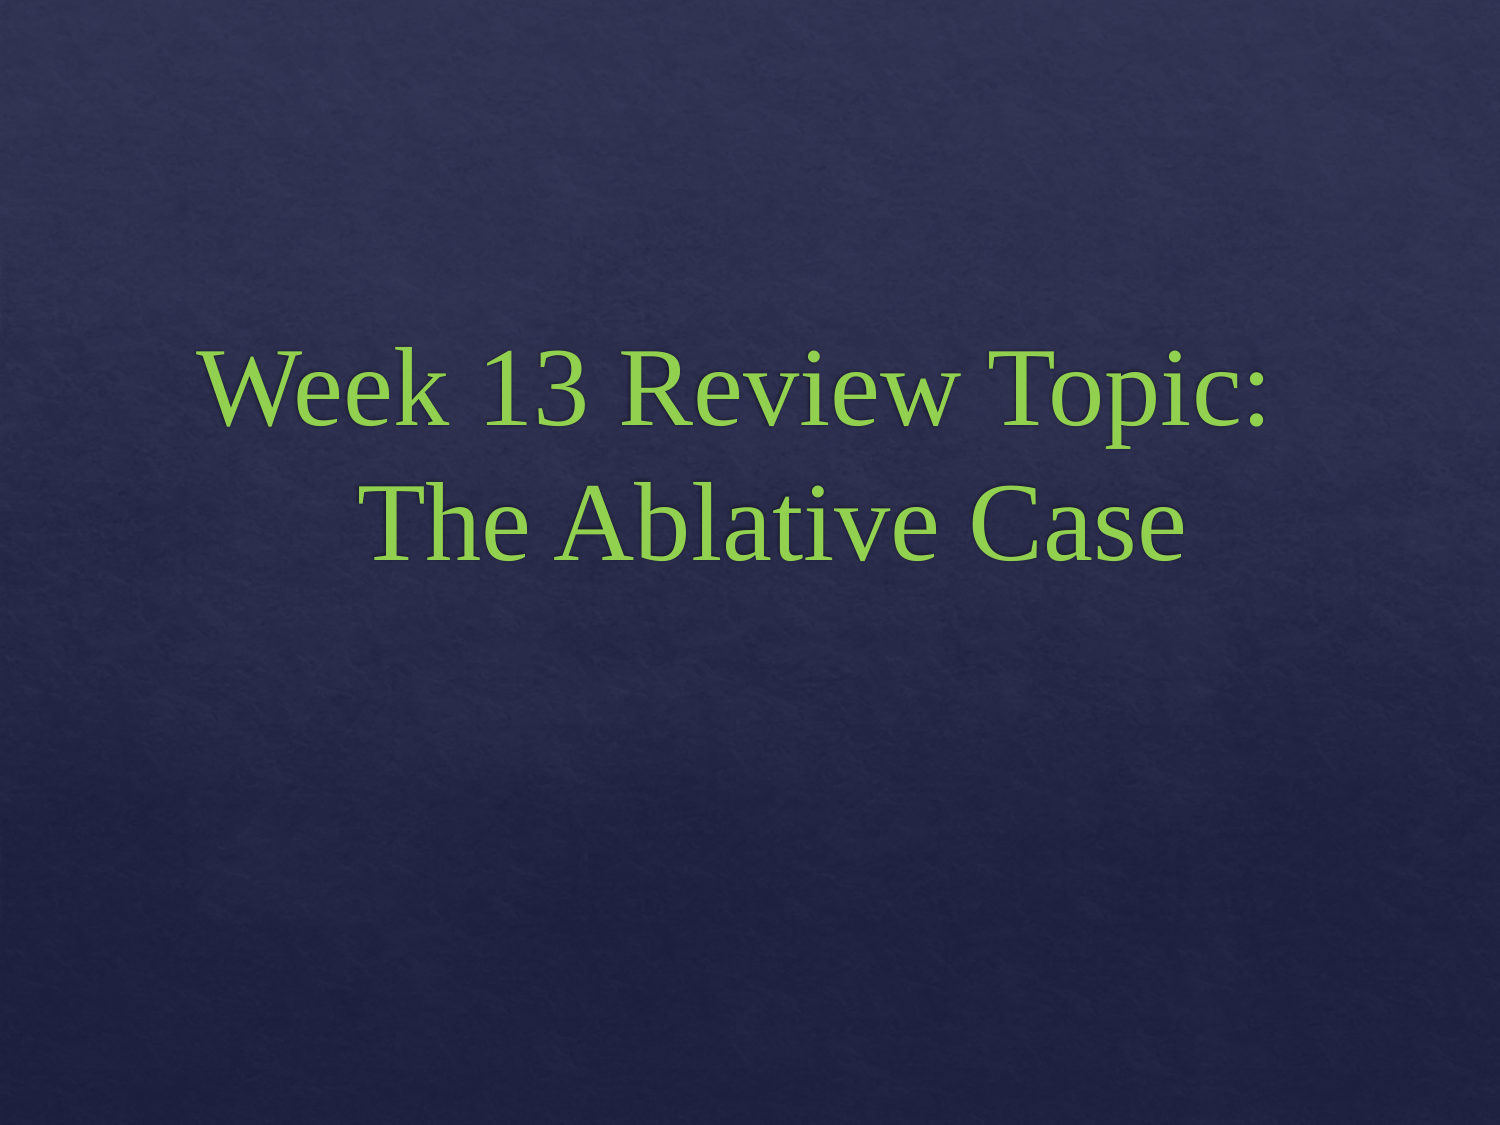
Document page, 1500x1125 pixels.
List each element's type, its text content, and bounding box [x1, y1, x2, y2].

title Week 13 Review Topic: The Ablative Case [168, 290, 1331, 591]
